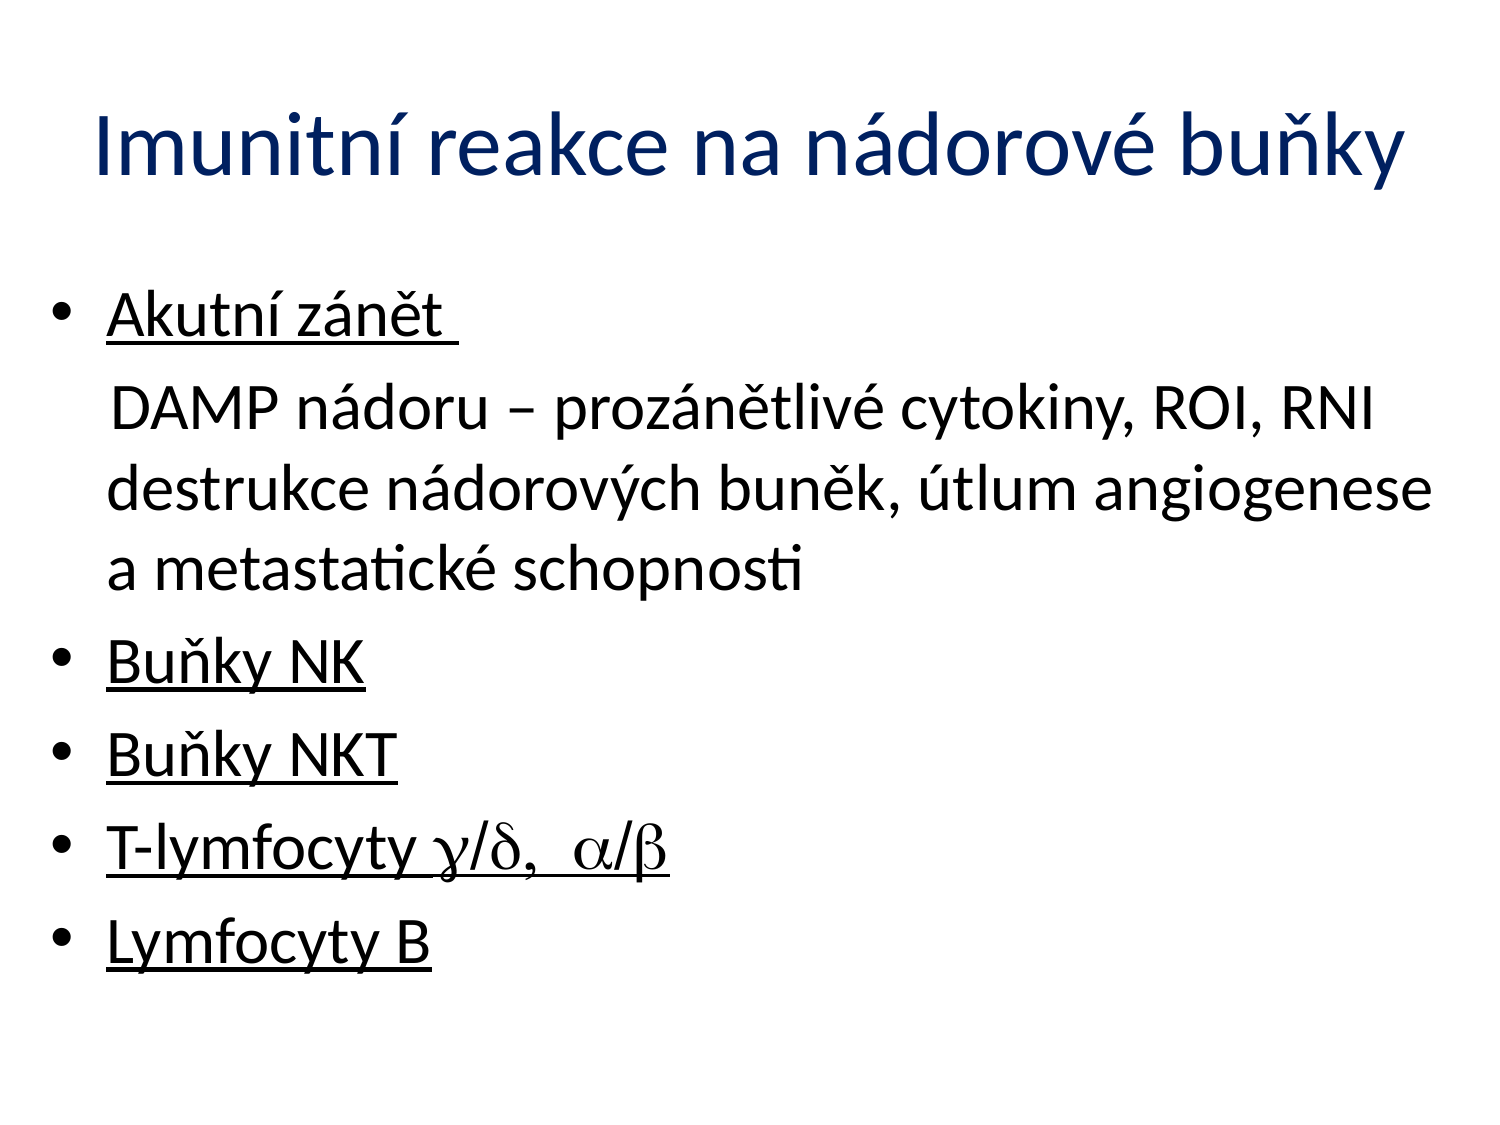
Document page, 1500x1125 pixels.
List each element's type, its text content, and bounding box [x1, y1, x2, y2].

title Imunitní reakce na nádorové buňky [75, 45, 1425, 233]
list Akutní zánět DAMP nádoru – prozánětlivé cytokiny, ROI, RNI destrukce nádorových buněk, útlum angiogenese a metastatické schopnosti Buňky NK Buňky NKT T-lymfocyty g/d, a/b Lymfocyty B [35, 262, 1477, 1005]
